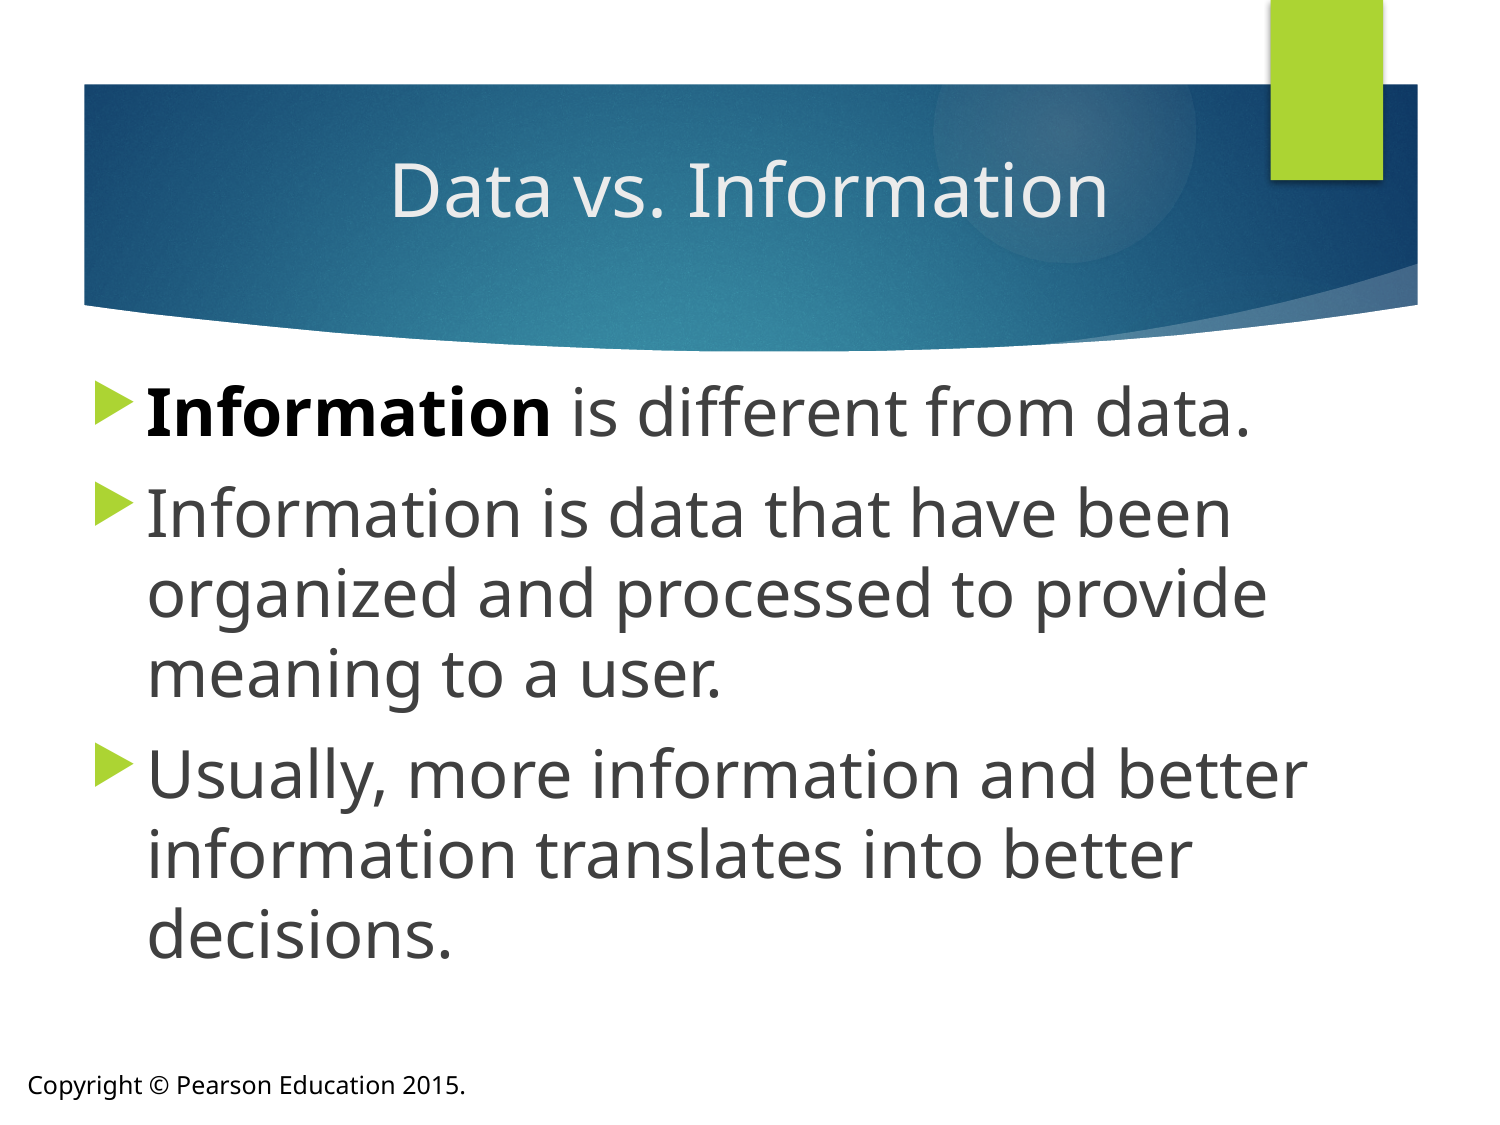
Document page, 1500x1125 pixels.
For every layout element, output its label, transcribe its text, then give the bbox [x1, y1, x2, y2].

title Data vs. Information [75, 99, 1425, 275]
list Information is different from data. Information is data that have been organized and processed to provide meaning to a user. Usually, more information and better information translates into better decisions. [75, 362, 1425, 1022]
